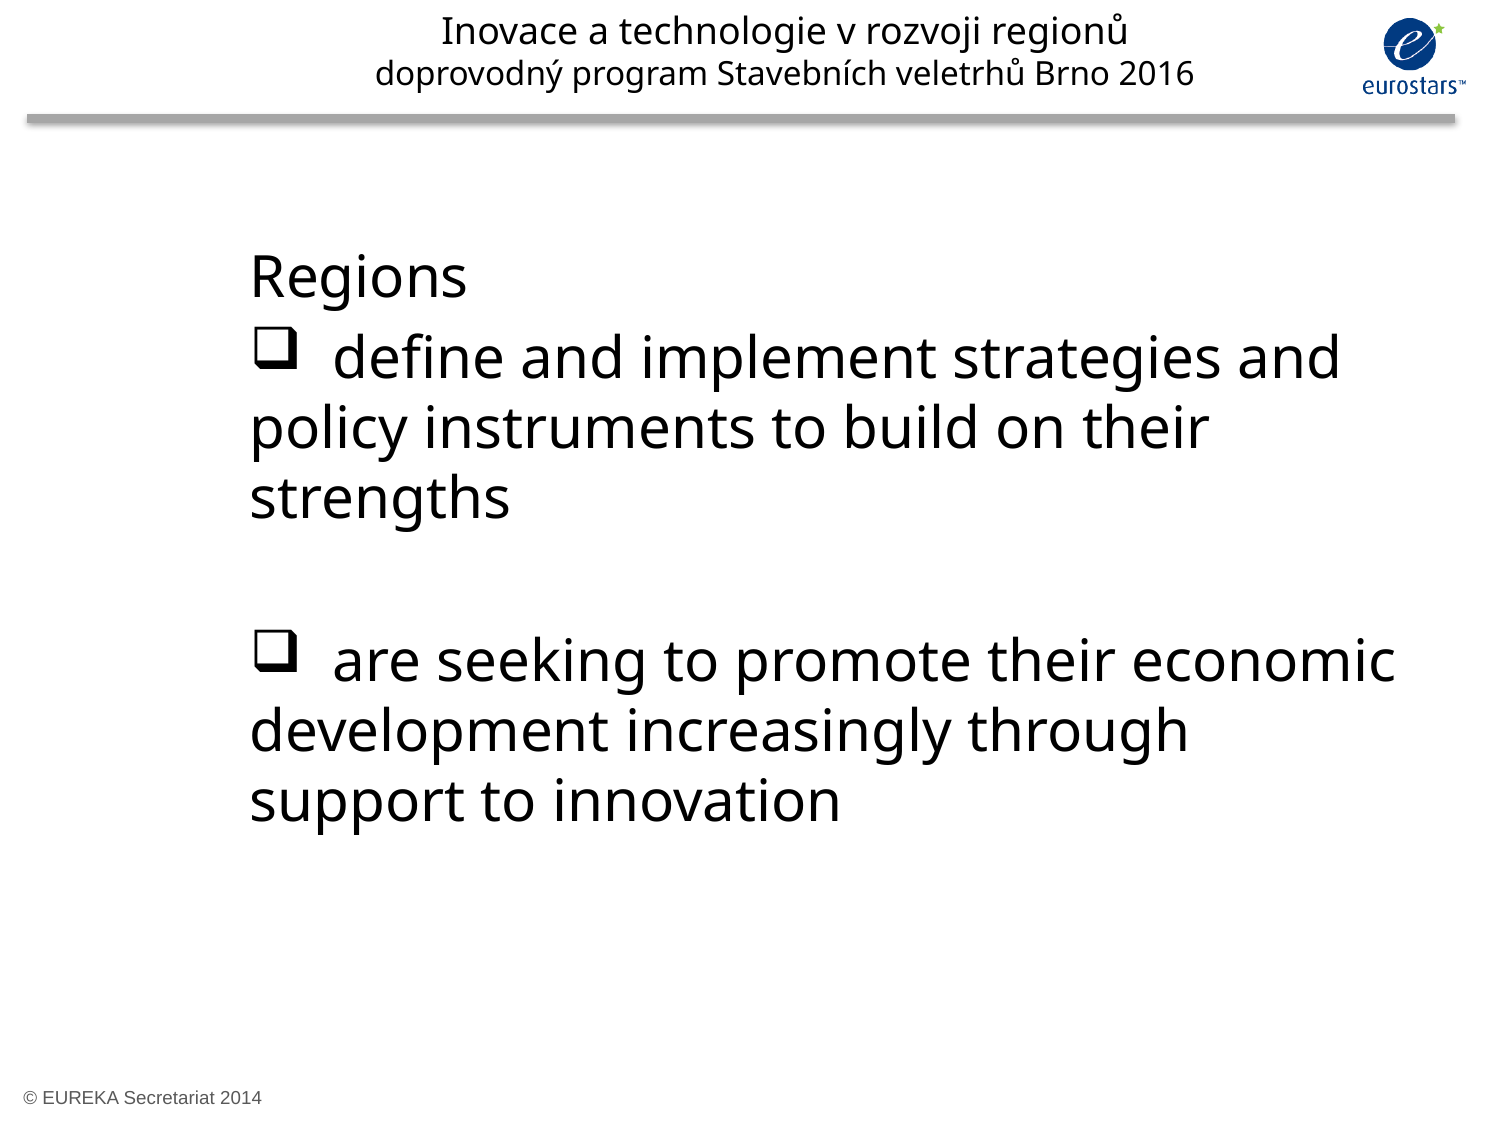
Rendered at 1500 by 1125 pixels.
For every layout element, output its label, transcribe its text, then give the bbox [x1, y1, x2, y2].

picture [1424, 18, 1466, 107]
title [234, 66, 1450, 185]
subtitle Regions define and implement strategies and policy instruments to build on their strengths are seeking to promote their economic development increasingly through support to innovation [234, 231, 1412, 929]
text_box Inovace a technologie v rozvoji regionů doprovodný program Stavebních veletrhů Brno 2016 [147, 0, 1424, 100]
